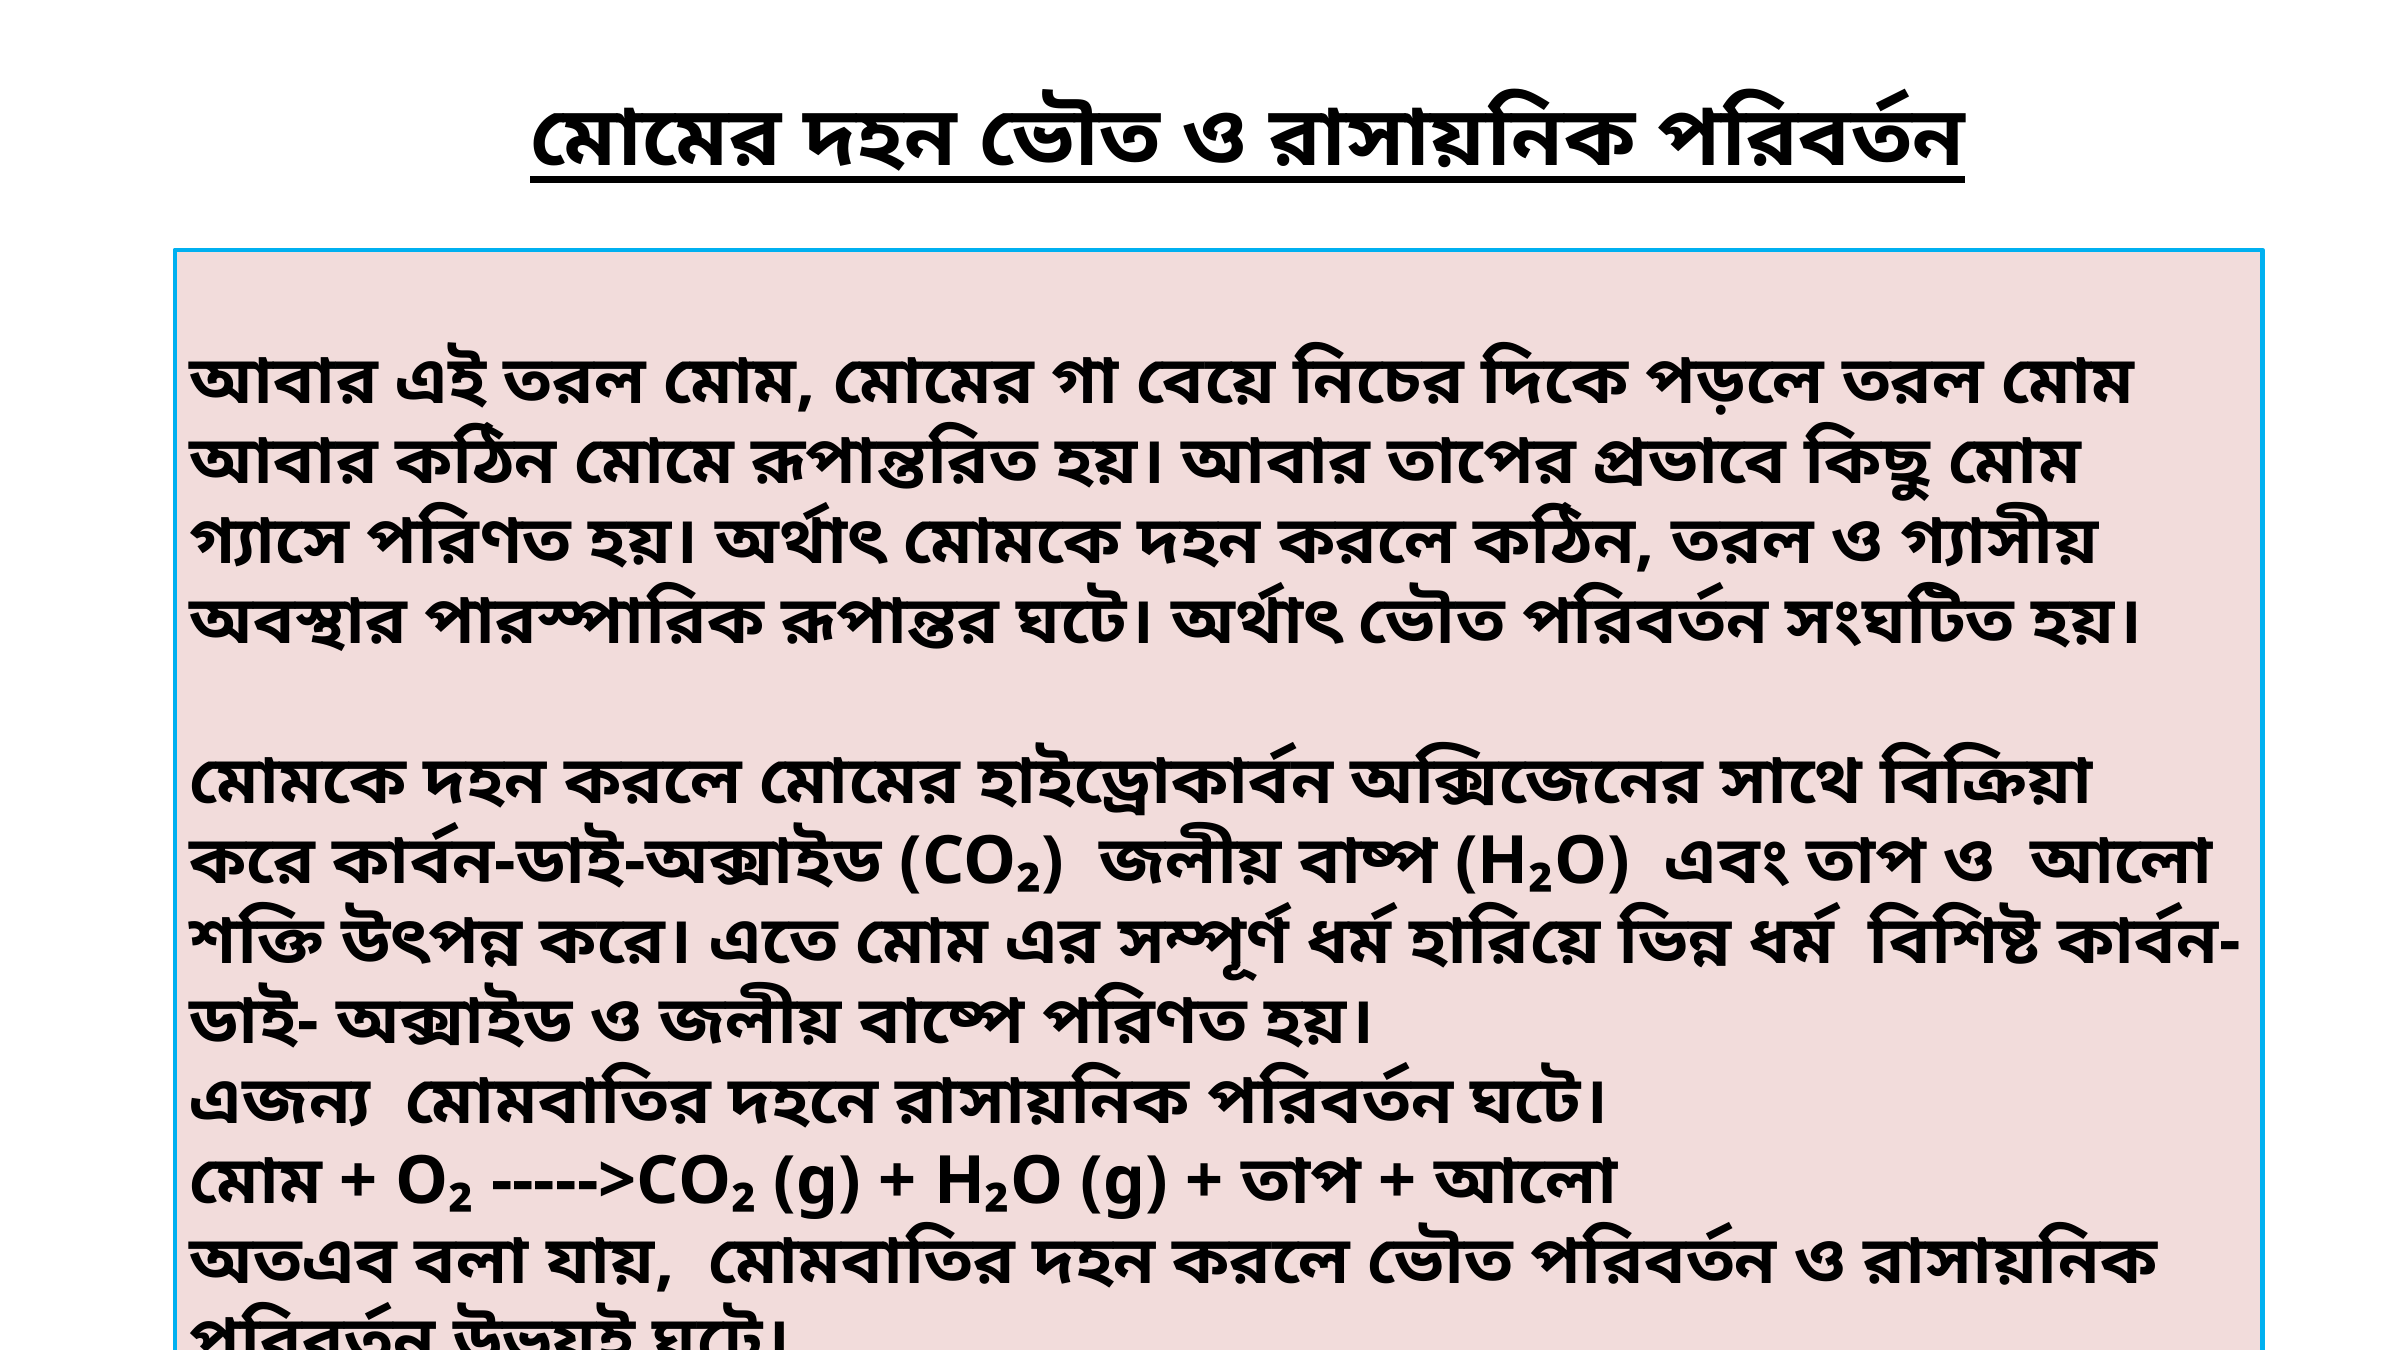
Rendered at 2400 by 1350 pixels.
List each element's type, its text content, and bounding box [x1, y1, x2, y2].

text_box আবার এই তরল মোম, মোমের গা বেয়ে নিচের দিকে পড়লে তরল মোম আবার কঠিন মোমে রূপান্তরিত হয়। আবার তাপের প্রভাবে কিছু মোম গ্যাসে পরিণত হয়। অর্থাৎ মোমকে দহন করলে কঠিন, তরল ও গ্যাসীয় অবস্থার পারস্পারিক রূপান্তর ঘটে। অর্থাৎ ভৌত পরিবর্তন সংঘটিত হয়। মোমকে দহন করলে মোমের হাইড্রোকার্বন অক্সিজেনের সাথে বিক্রিয়া করে কার্বন-ডাই-অক্সাইড (CO₂) জলীয় বাষ্প (H₂O) এবং তাপ ও আলো শক্তি উৎপন্ন করে। এতে মোম এর সম্পূর্ণ ধর্ম হারিয়ে ভিন্ন ধর্ম বিশিষ্ট কার্বন- ডাই- অক্সাইড ও জলীয় বাষ্পে পরিণত হয়। এজন্য মোমবাতির দহনে রাসায়নিক পরিবর্তন ঘটে। মোম + O₂ ----->CO₂ (g) + H₂O (g) + তাপ + আলো অতএব বলা যায়, মোমবাতির দহন করলে ভৌত পরিবর্তন ও রাসায়নিক পরিবর্তন উভয়ই ঘটে। [174, 249, 2263, 1350]
text_box মোমের দহন ভৌত ও রাসায়নিক পরিবর্তন [515, 75, 1980, 190]
